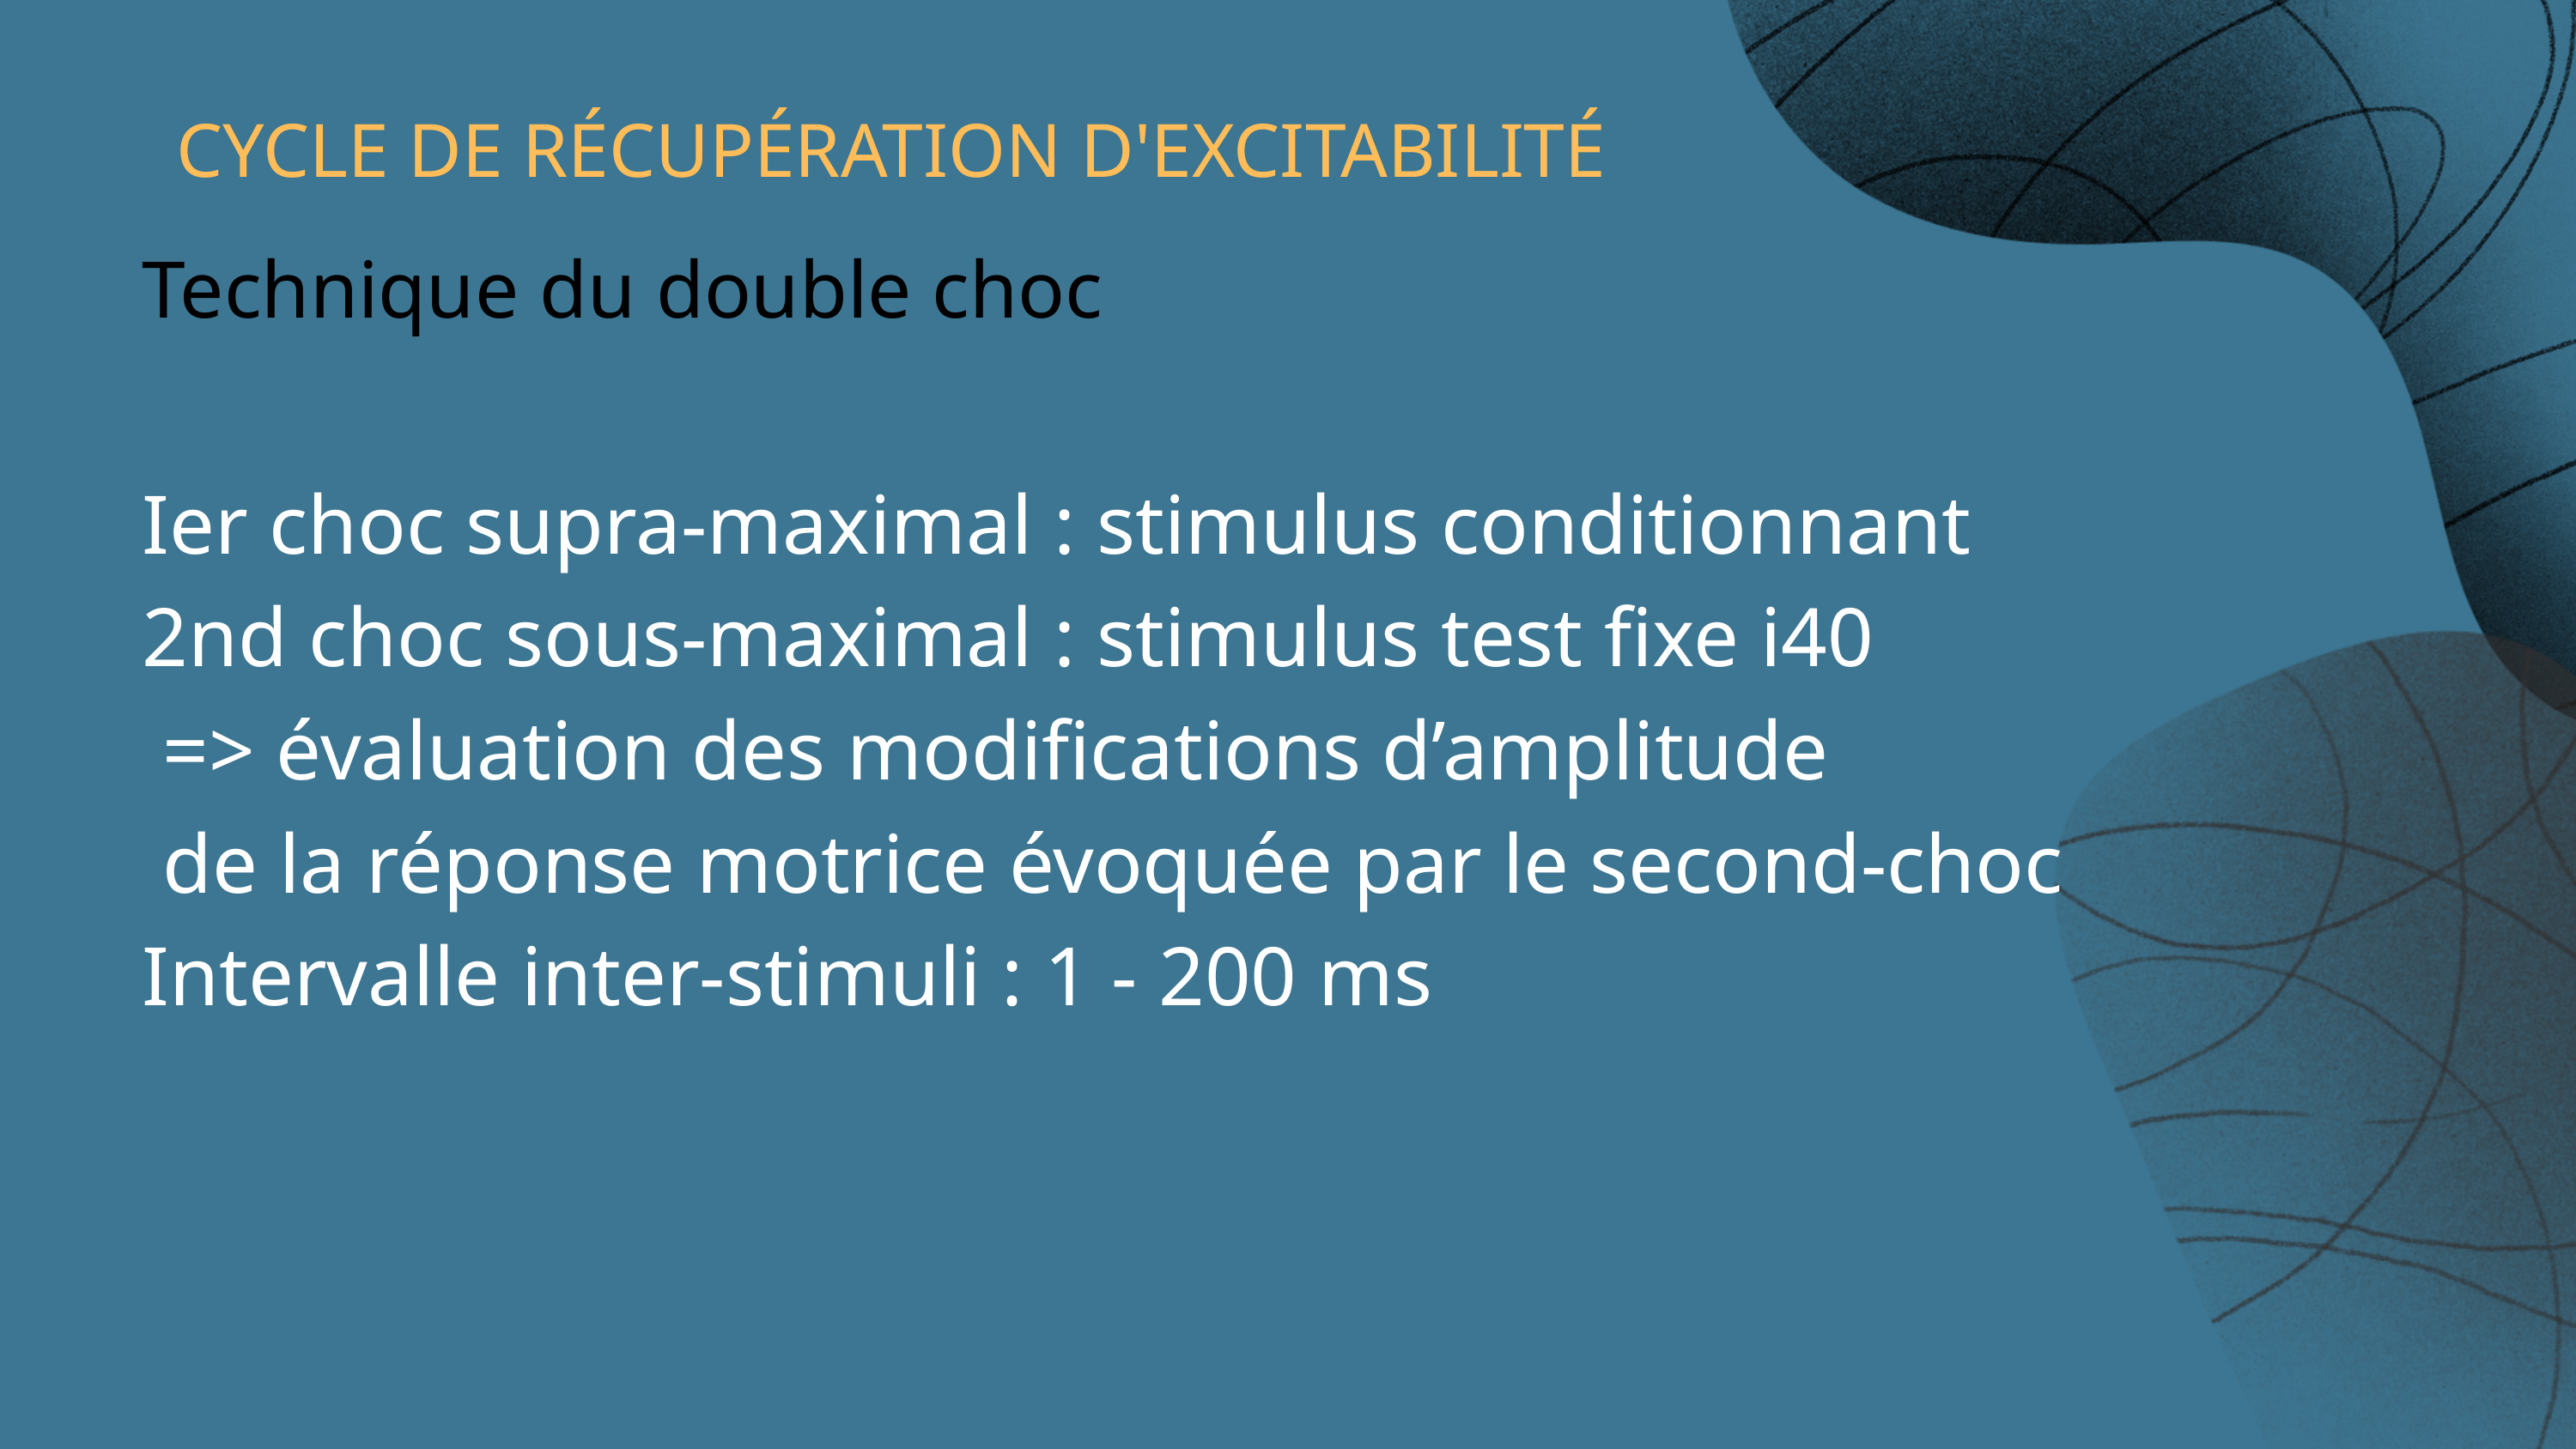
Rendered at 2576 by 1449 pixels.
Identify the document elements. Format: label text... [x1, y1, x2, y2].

picture [1718, 0, 2576, 1449]
text_box Technique du double choc [142, 224, 1714, 335]
text_box CYCLE DE RÉCUPÉRATION D'EXCITABILITÉ [144, 88, 1658, 192]
text_box Ier choc supra-maximal : stimulus conditionnant 2nd choc sous-maximal : stimulus test fixe i40 => évaluation des modifications d’amplitude de la réponse motrice évoquée par le second-choc Intervalle inter-stimuli : 1 - 200 ms [142, 457, 2057, 1135]
